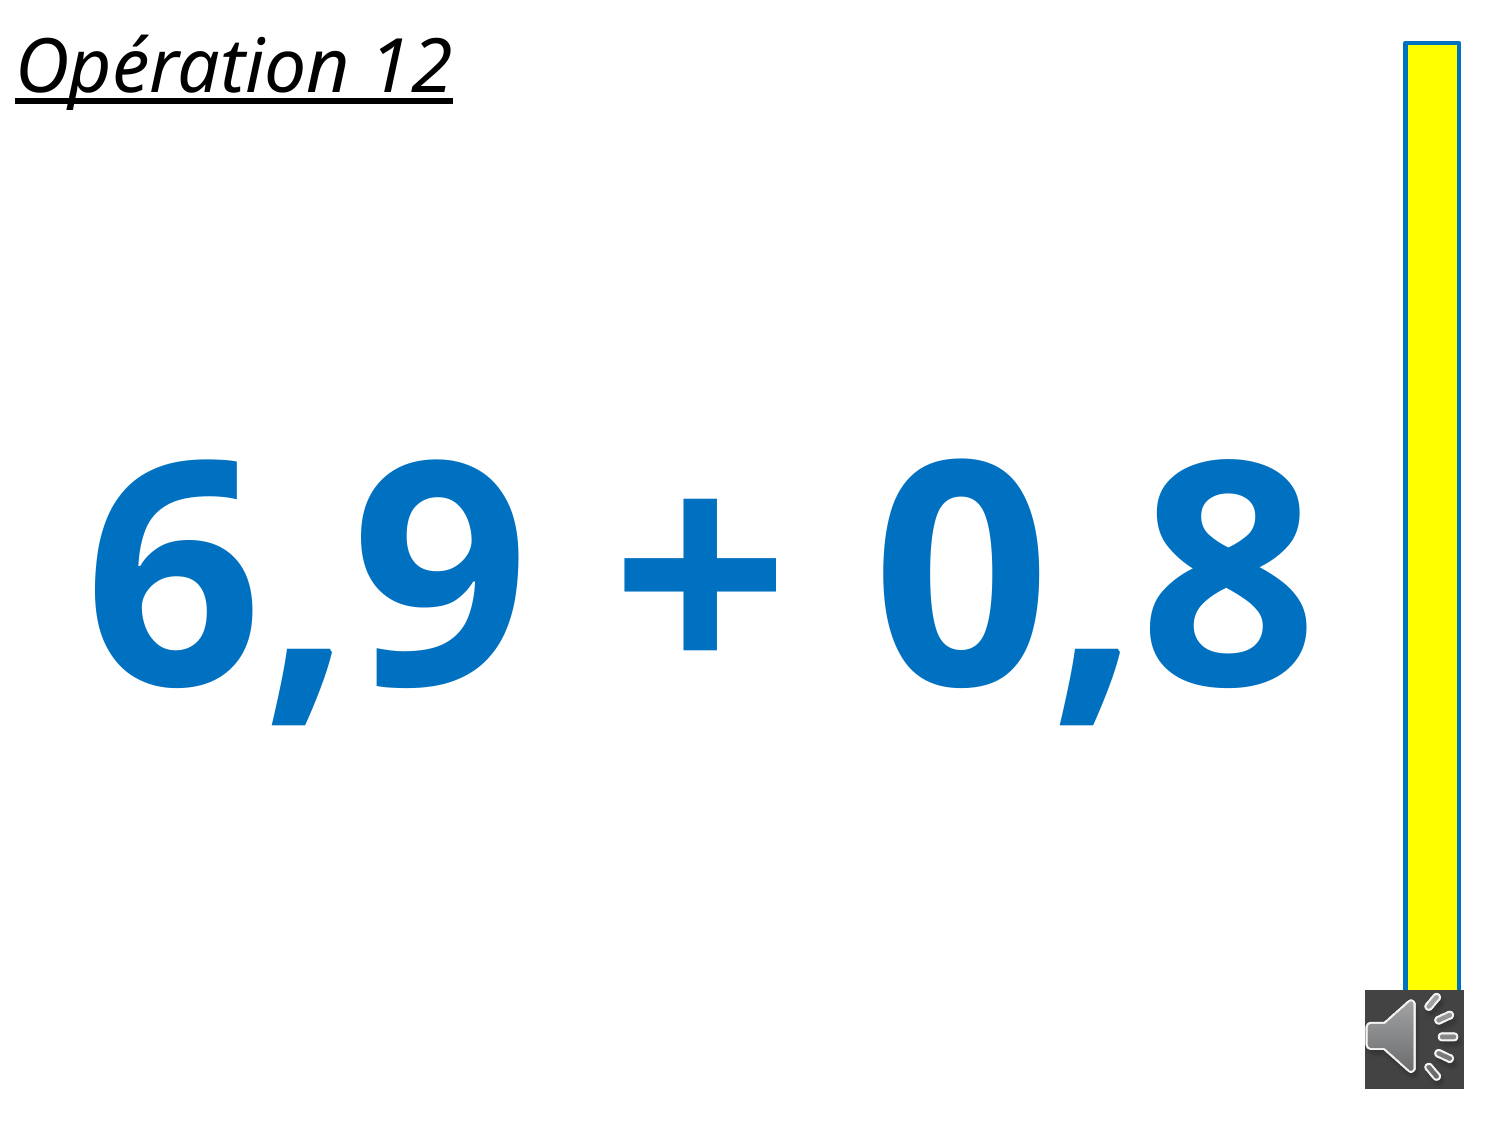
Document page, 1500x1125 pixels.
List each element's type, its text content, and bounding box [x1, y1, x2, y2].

title Opération 12 [0, 0, 502, 126]
picture [1364, 989, 1465, 1090]
text_box 6,9 + 0,8 [0, 365, 1403, 756]
text_box [1403, 41, 1461, 987]
